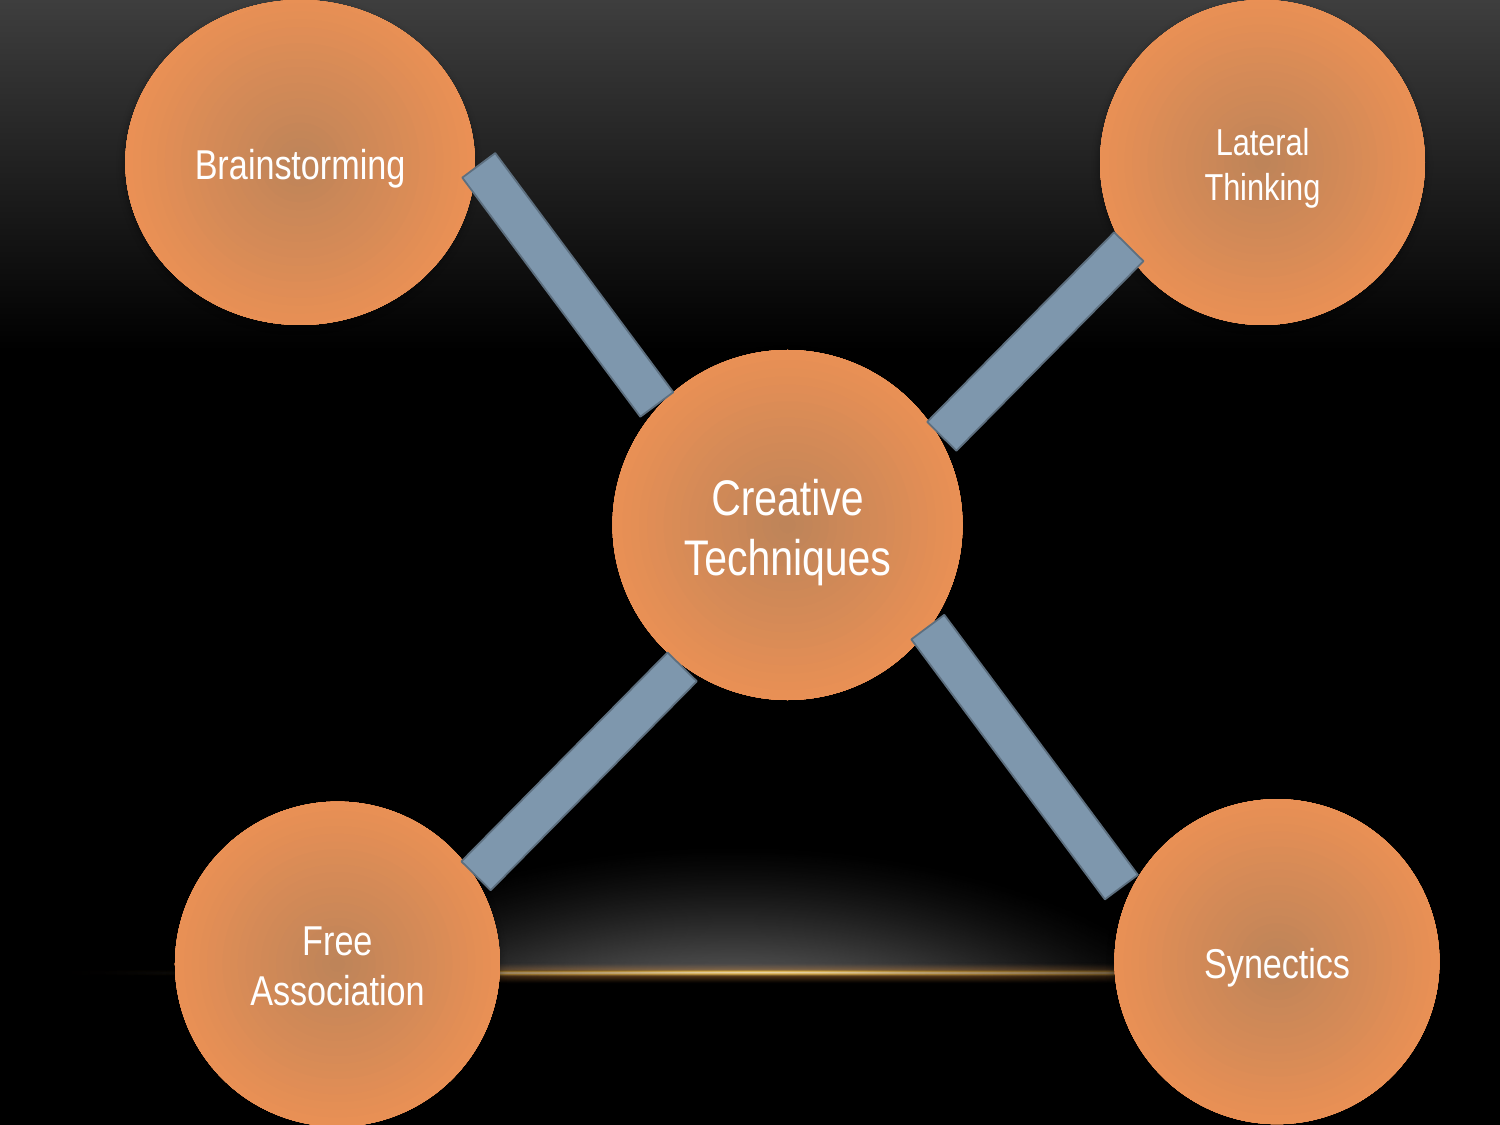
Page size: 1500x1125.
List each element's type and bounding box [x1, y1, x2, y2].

list [0, 0, 1500, 1125]
